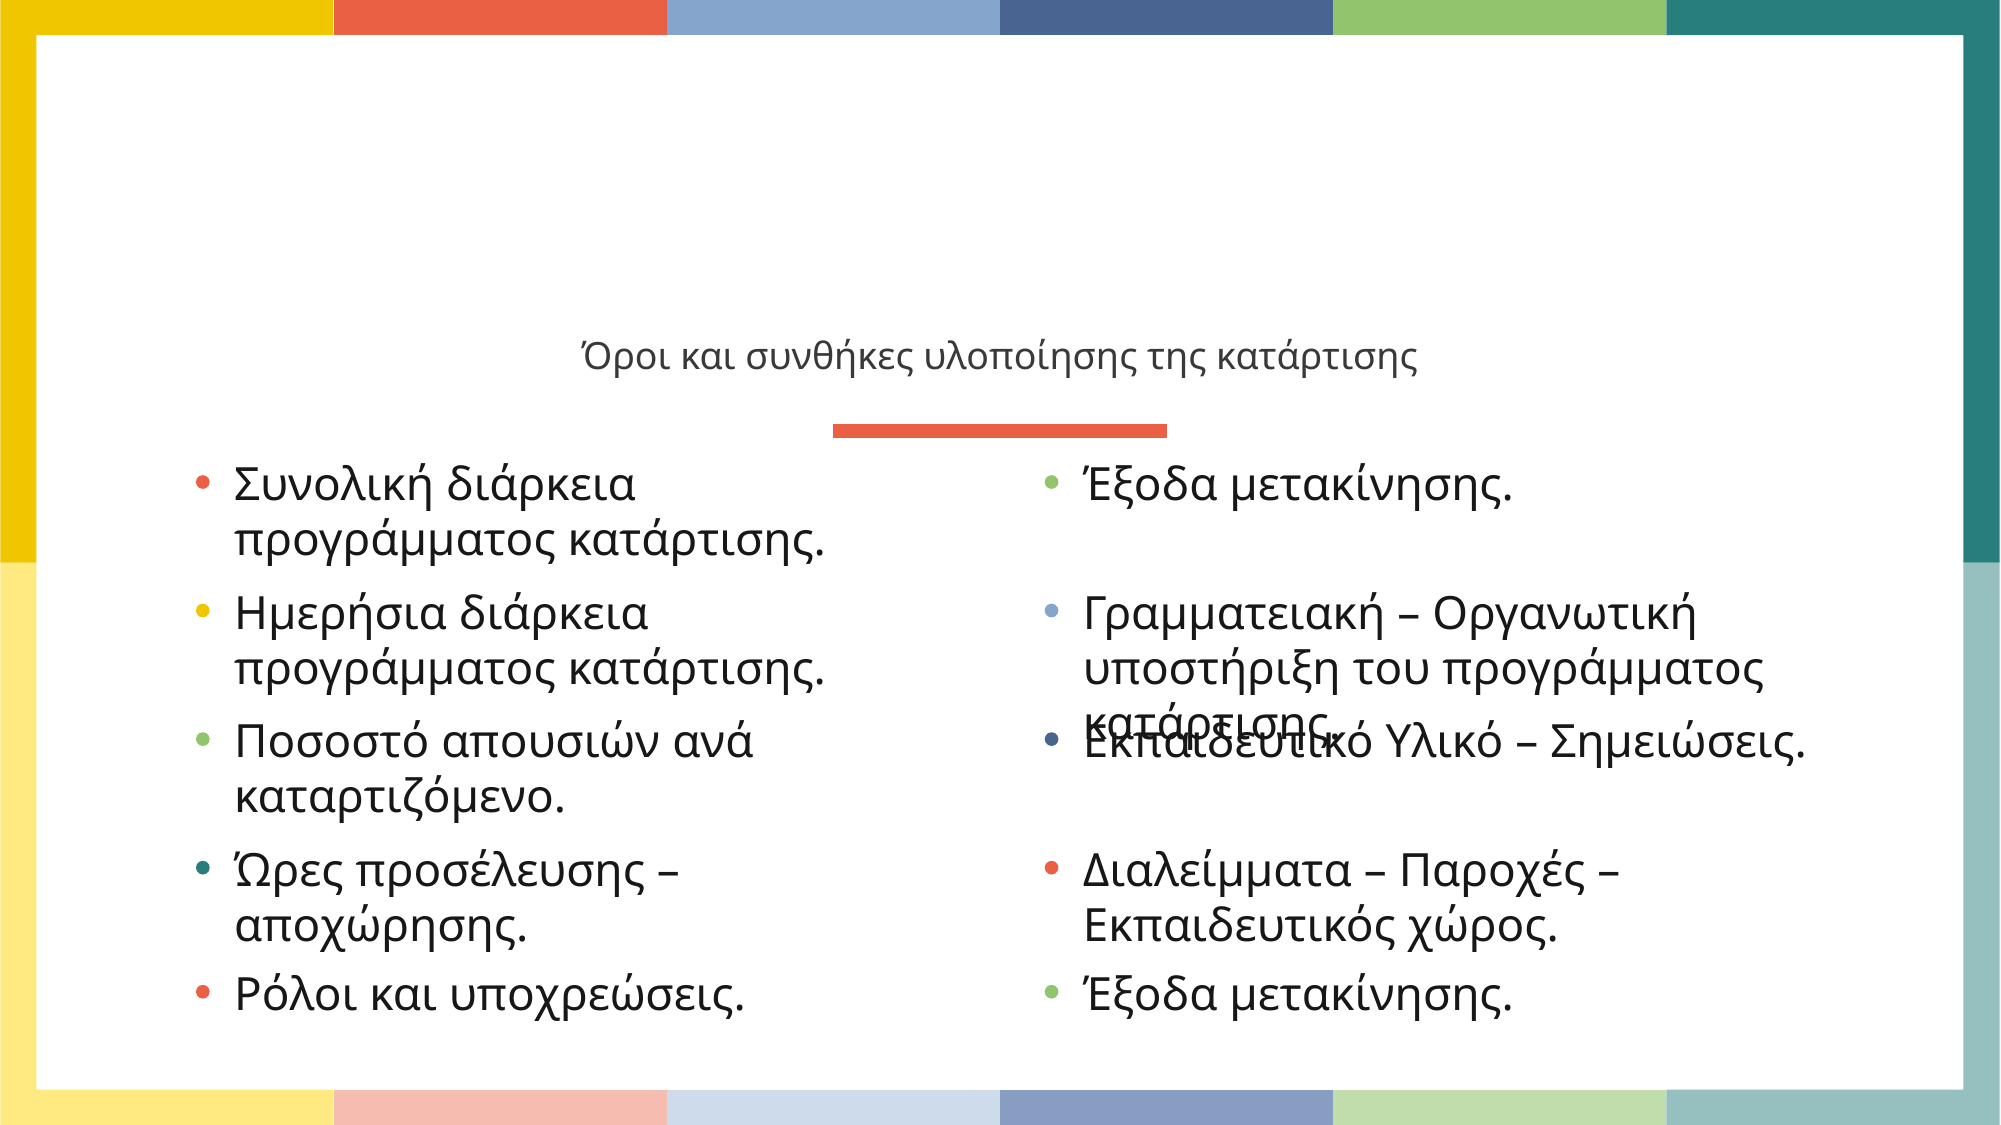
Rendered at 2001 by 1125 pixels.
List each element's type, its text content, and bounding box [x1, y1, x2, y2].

text_box Διαλείμματα – Παροχές – Εκπαιδευτικός χώρος. [1075, 836, 1891, 955]
text_box [194, 602, 211, 619]
text_box [1043, 602, 1060, 619]
text_box [666, 1089, 999, 1125]
text_box [0, 0, 333, 564]
text_box [1665, 564, 2000, 1125]
text_box [194, 859, 211, 876]
text_box [999, 0, 1332, 36]
text_box [194, 983, 211, 1000]
text_box [333, 0, 666, 36]
text_box Γραμματειακή – Οργανωτική υποστήριξη του προγράμματος κατάρτισης. [1075, 579, 1891, 708]
text_box [1043, 983, 1060, 1000]
text_box Ρόλοι και υποχρεώσεις. [226, 960, 965, 1024]
text_box Ημερήσια διάρκεια προγράμματος κατάρτισης. [226, 579, 965, 698]
text_box [999, 1089, 1332, 1125]
text_box Ποσοστό απουσιών ανά καταρτιζόμενο. [226, 708, 965, 826]
text_box [1665, 0, 2000, 564]
text_box [194, 474, 211, 490]
text_box [194, 731, 211, 748]
text_box Εκπαιδευτικό Υλικό – Σημειώσεις. [1075, 708, 1891, 771]
text_box [333, 1089, 666, 1125]
text_box [666, 0, 999, 36]
text_box [1332, 0, 1665, 36]
text_box Έξοδα μετακίνησης. [1075, 451, 1891, 514]
text_box [1332, 1089, 1665, 1125]
text_box Όροι και συνθήκες υλοποίησης της κατάρτισης [472, 328, 1527, 381]
text_box [0, 564, 333, 1125]
text_box Ώρες προσέλευσης – αποχώρησης. [226, 836, 965, 955]
text_box Συνολική διάρκεια προγράμματος κατάρτισης. [226, 451, 965, 569]
text_box [1043, 731, 1060, 748]
text_box [1043, 474, 1060, 490]
text_box Έξοδα μετακίνησης. [1075, 960, 1891, 1024]
text_box [1043, 859, 1060, 876]
